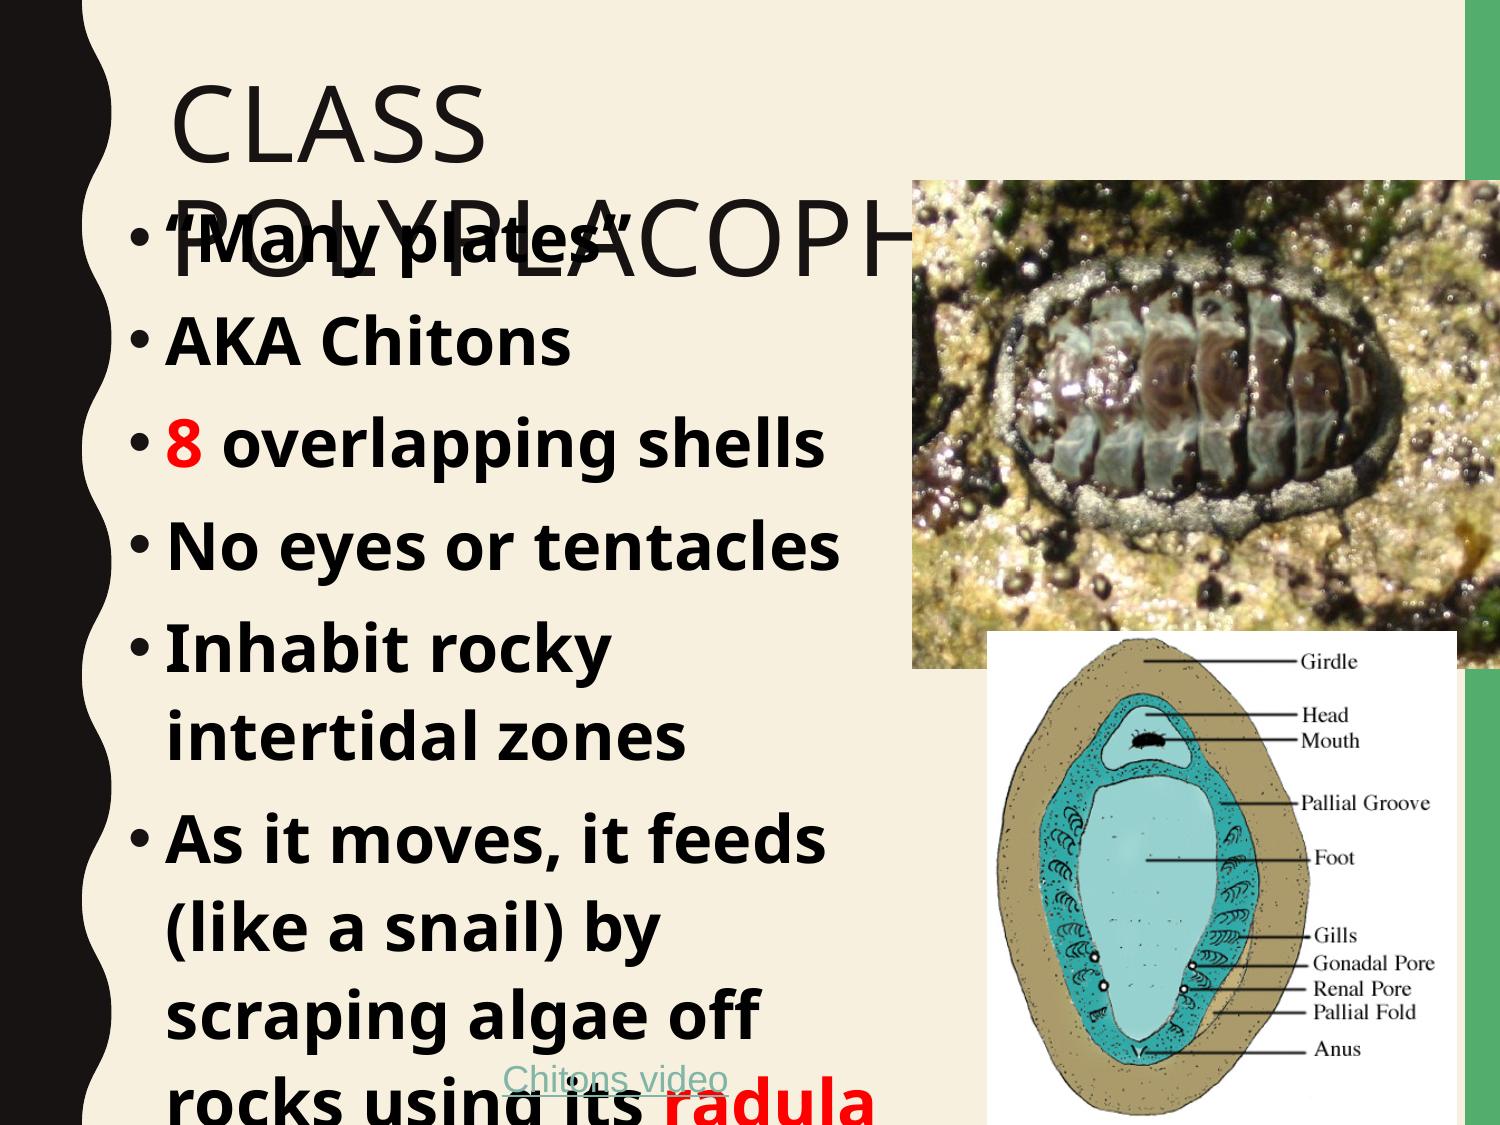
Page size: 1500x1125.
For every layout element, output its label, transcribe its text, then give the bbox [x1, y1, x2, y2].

title Class Polyplacophora [153, 62, 1407, 180]
picture [912, 180, 1500, 1125]
text_box Chitons video [487, 1047, 987, 1108]
list “Many plates” AKA Chitons 8 overlapping shells No eyes or tentacles Inhabit rocky intertidal zones As it moves, it feeds (like a snail) by scraping algae off rocks using its radula [113, 180, 939, 1048]
